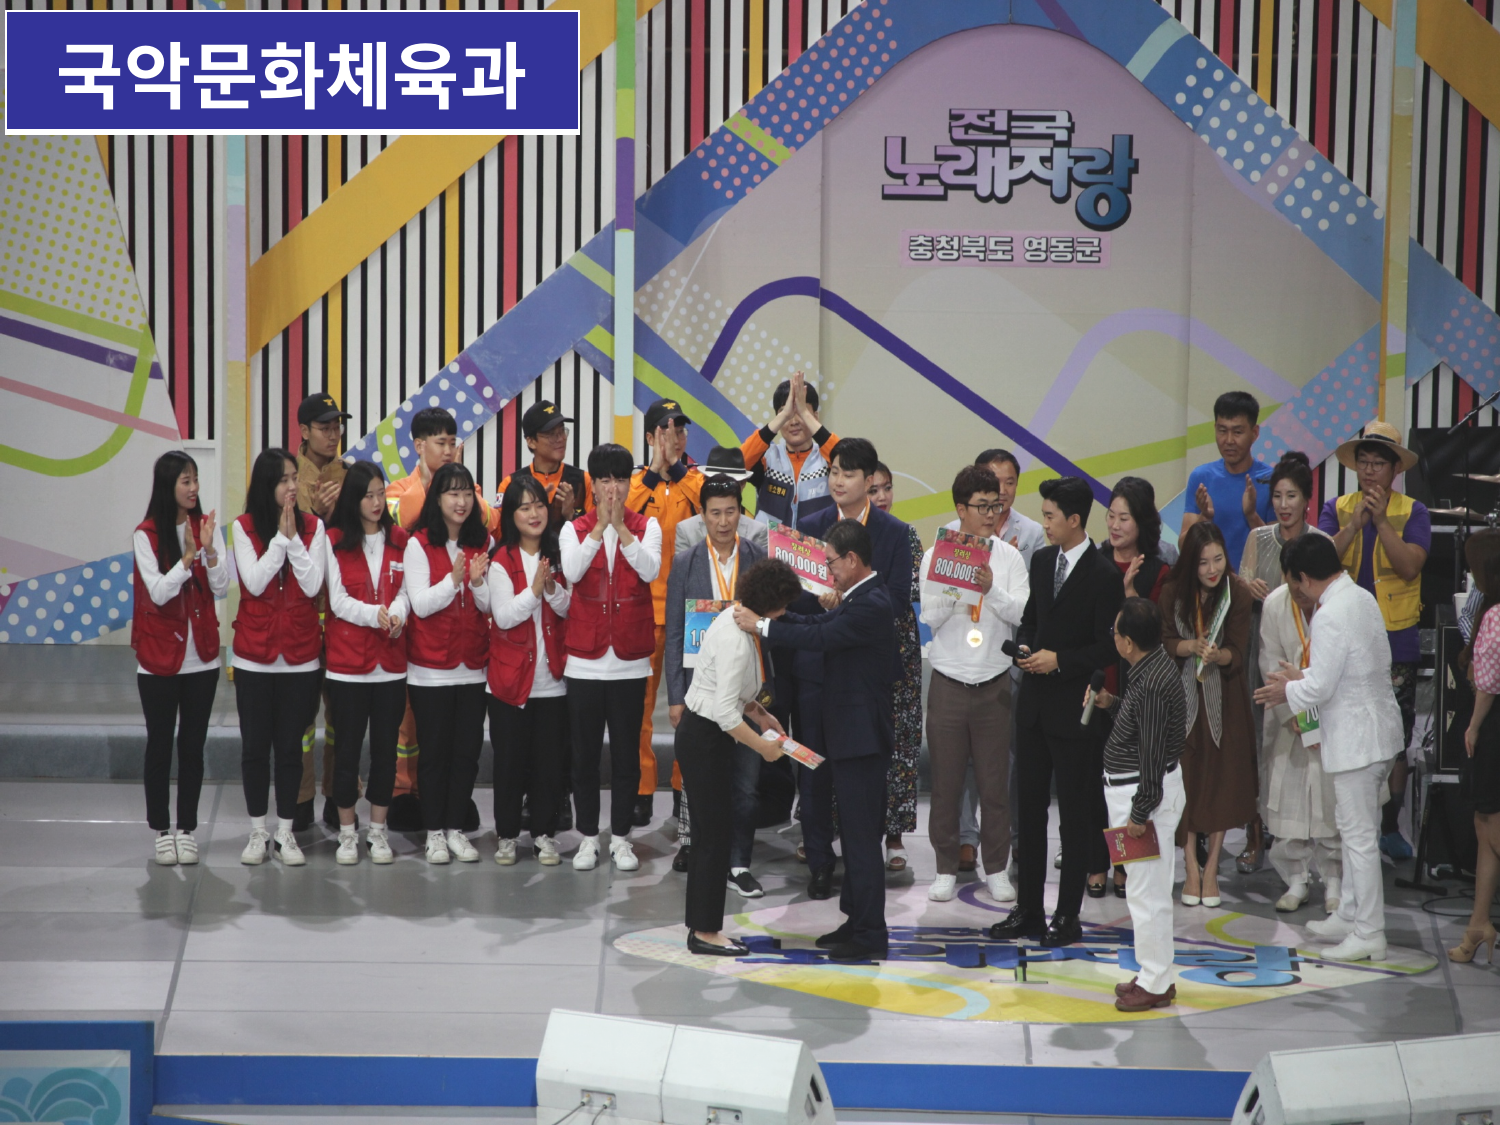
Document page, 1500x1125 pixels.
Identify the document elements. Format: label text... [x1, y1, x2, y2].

table_header 국악문화체육과 [7, 12, 578, 129]
